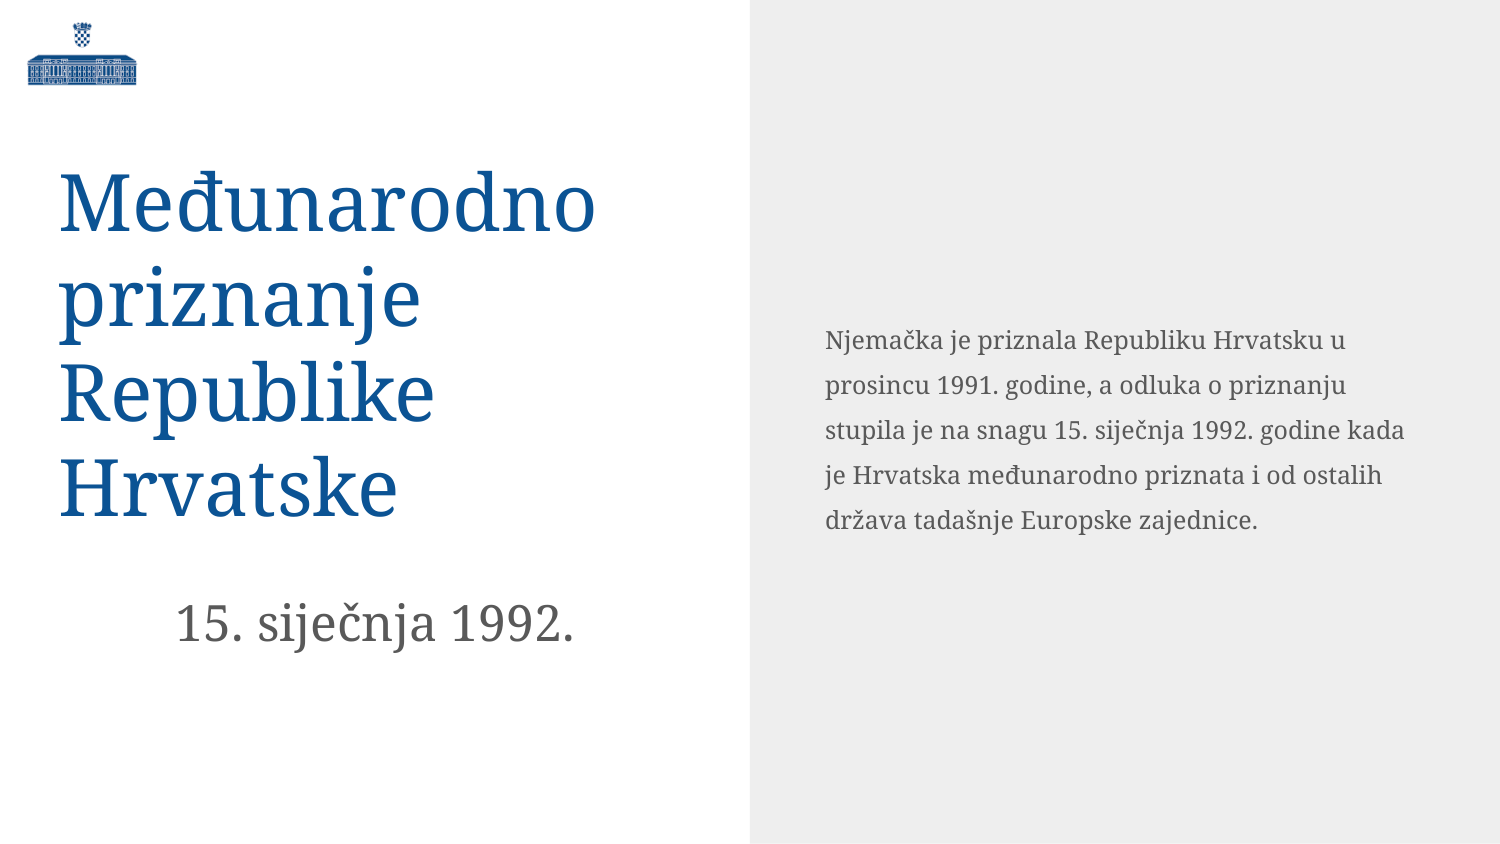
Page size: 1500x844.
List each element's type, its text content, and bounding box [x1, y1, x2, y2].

title Međunarodno priznanje Republike Hrvatske [43, 147, 708, 512]
list Njemačka je priznala Republiku Hrvatsku u prosincu 1991. godine, a odluka o priznanju stupila je na snagu 15. siječnja 1992. godine kada je Hrvatska međunarodno priznata i od ostalih država tadašnje Europske zajednice. [810, 118, 1440, 725]
subtitle 15. siječnja 1992. [43, 512, 708, 731]
picture [9, 11, 151, 92]
